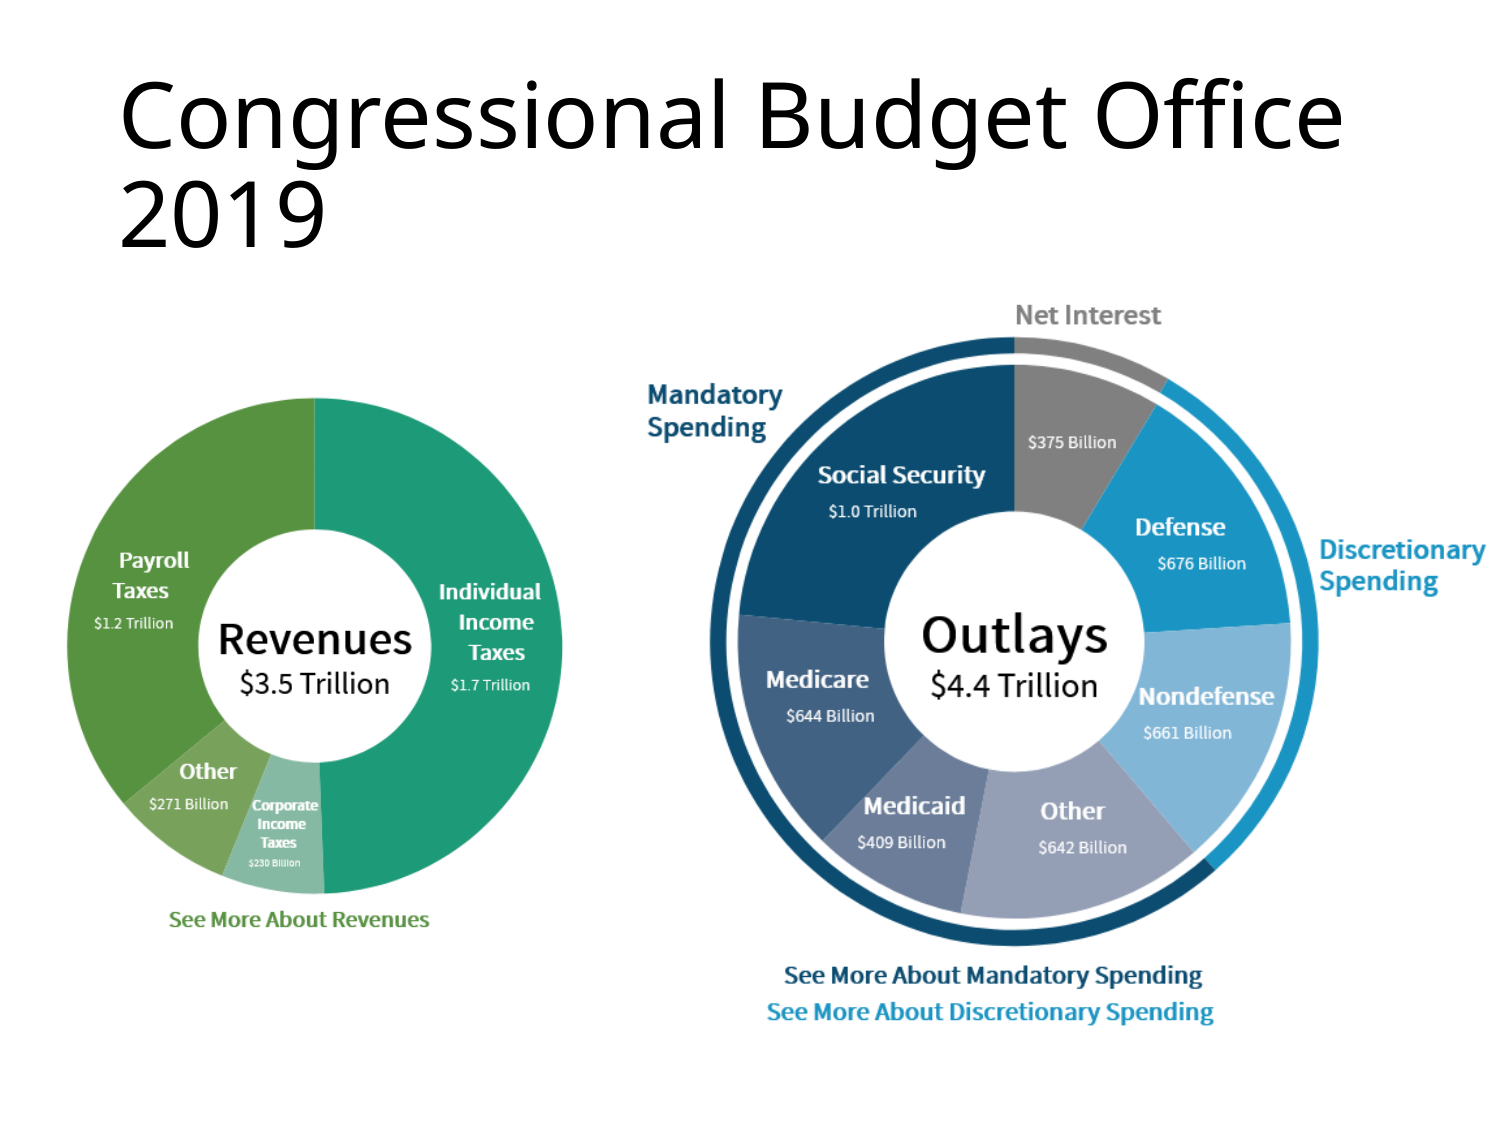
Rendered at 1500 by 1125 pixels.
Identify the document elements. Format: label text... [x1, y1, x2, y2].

title Congressional Budget Office 2019 [103, 59, 1397, 278]
picture [624, 249, 1500, 1062]
picture [60, 358, 568, 954]
